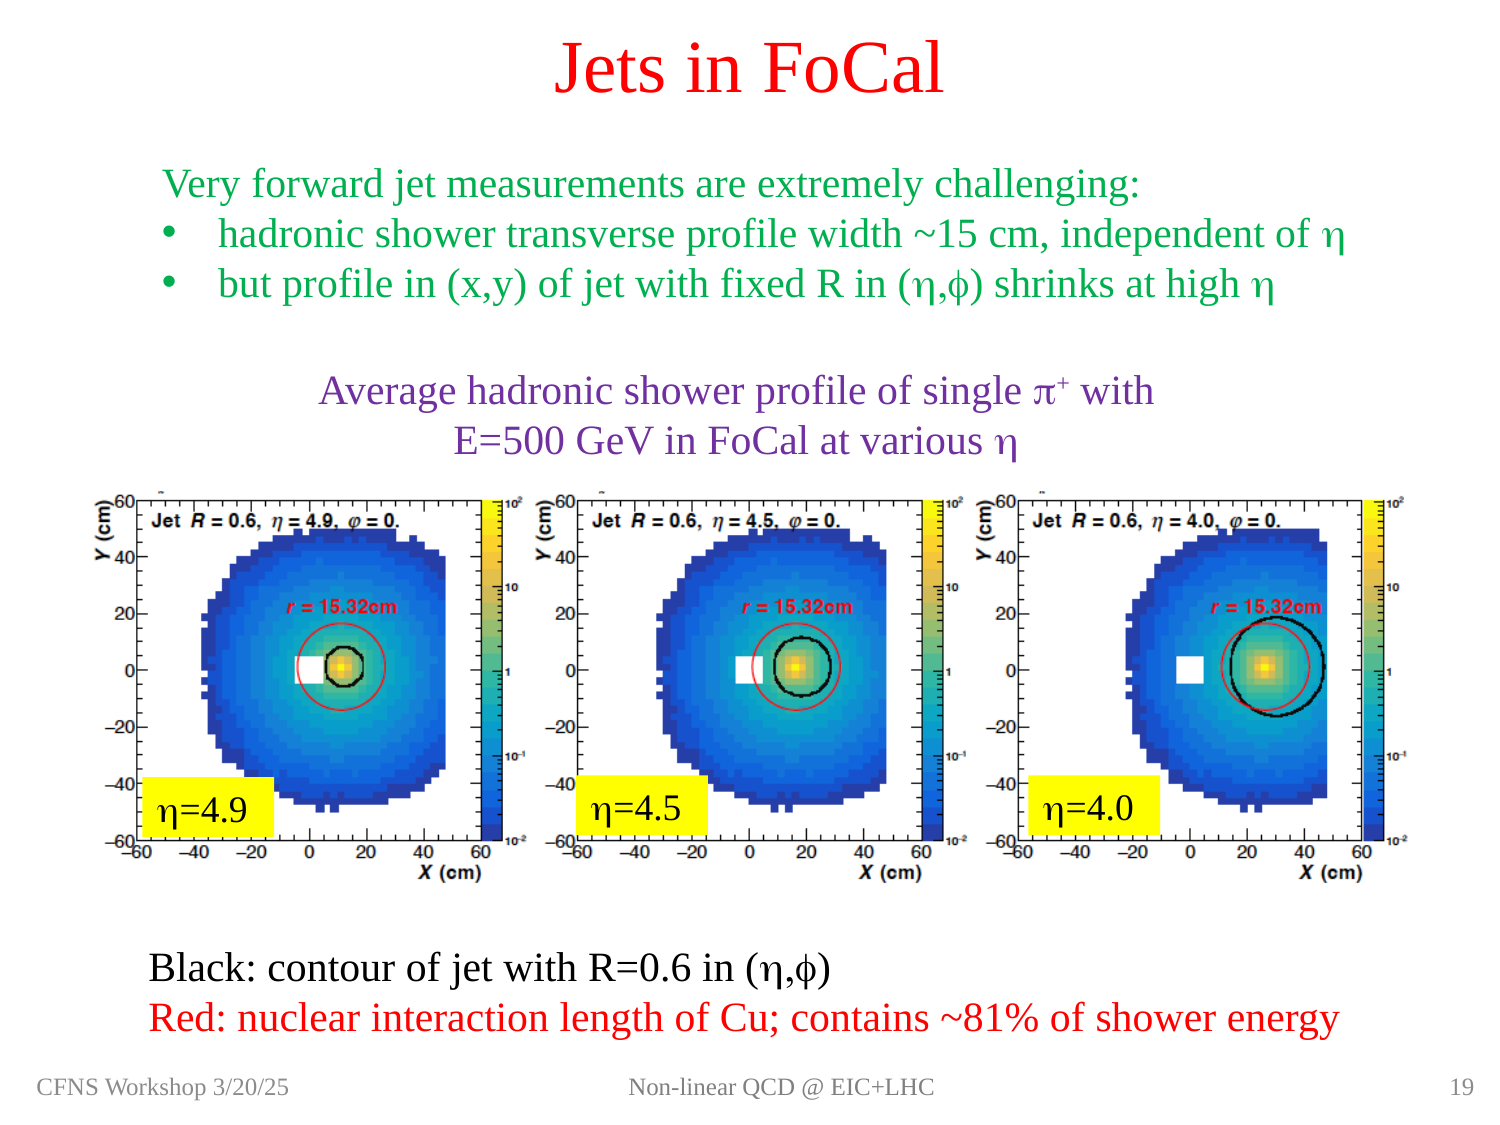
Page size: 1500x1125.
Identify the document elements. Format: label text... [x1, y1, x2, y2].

slide_number 19 [1139, 1055, 1490, 1115]
title Jets in FoCal [75, 0, 1425, 125]
footer Non-linear QCD @ EIC+LHC [517, 1055, 1046, 1115]
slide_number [21, 1055, 424, 1115]
text_box Very forward jet measurements are extremely challenging: hadronic shower transverse profile width ~15 cm, independent of h but profile in (x,y) of jet with fixed R in (h,f) shrinks at high h [147, 148, 1363, 314]
text_box Average hadronic shower profile of single p+ with E=500 GeV in FoCal at various h [246, 355, 1227, 471]
text_box Black: contour of jet with R=0.6 in (h,f) Red: nuclear interaction length of Cu; contains ~81% of shower energy [133, 932, 1367, 1048]
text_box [83, 491, 1417, 900]
